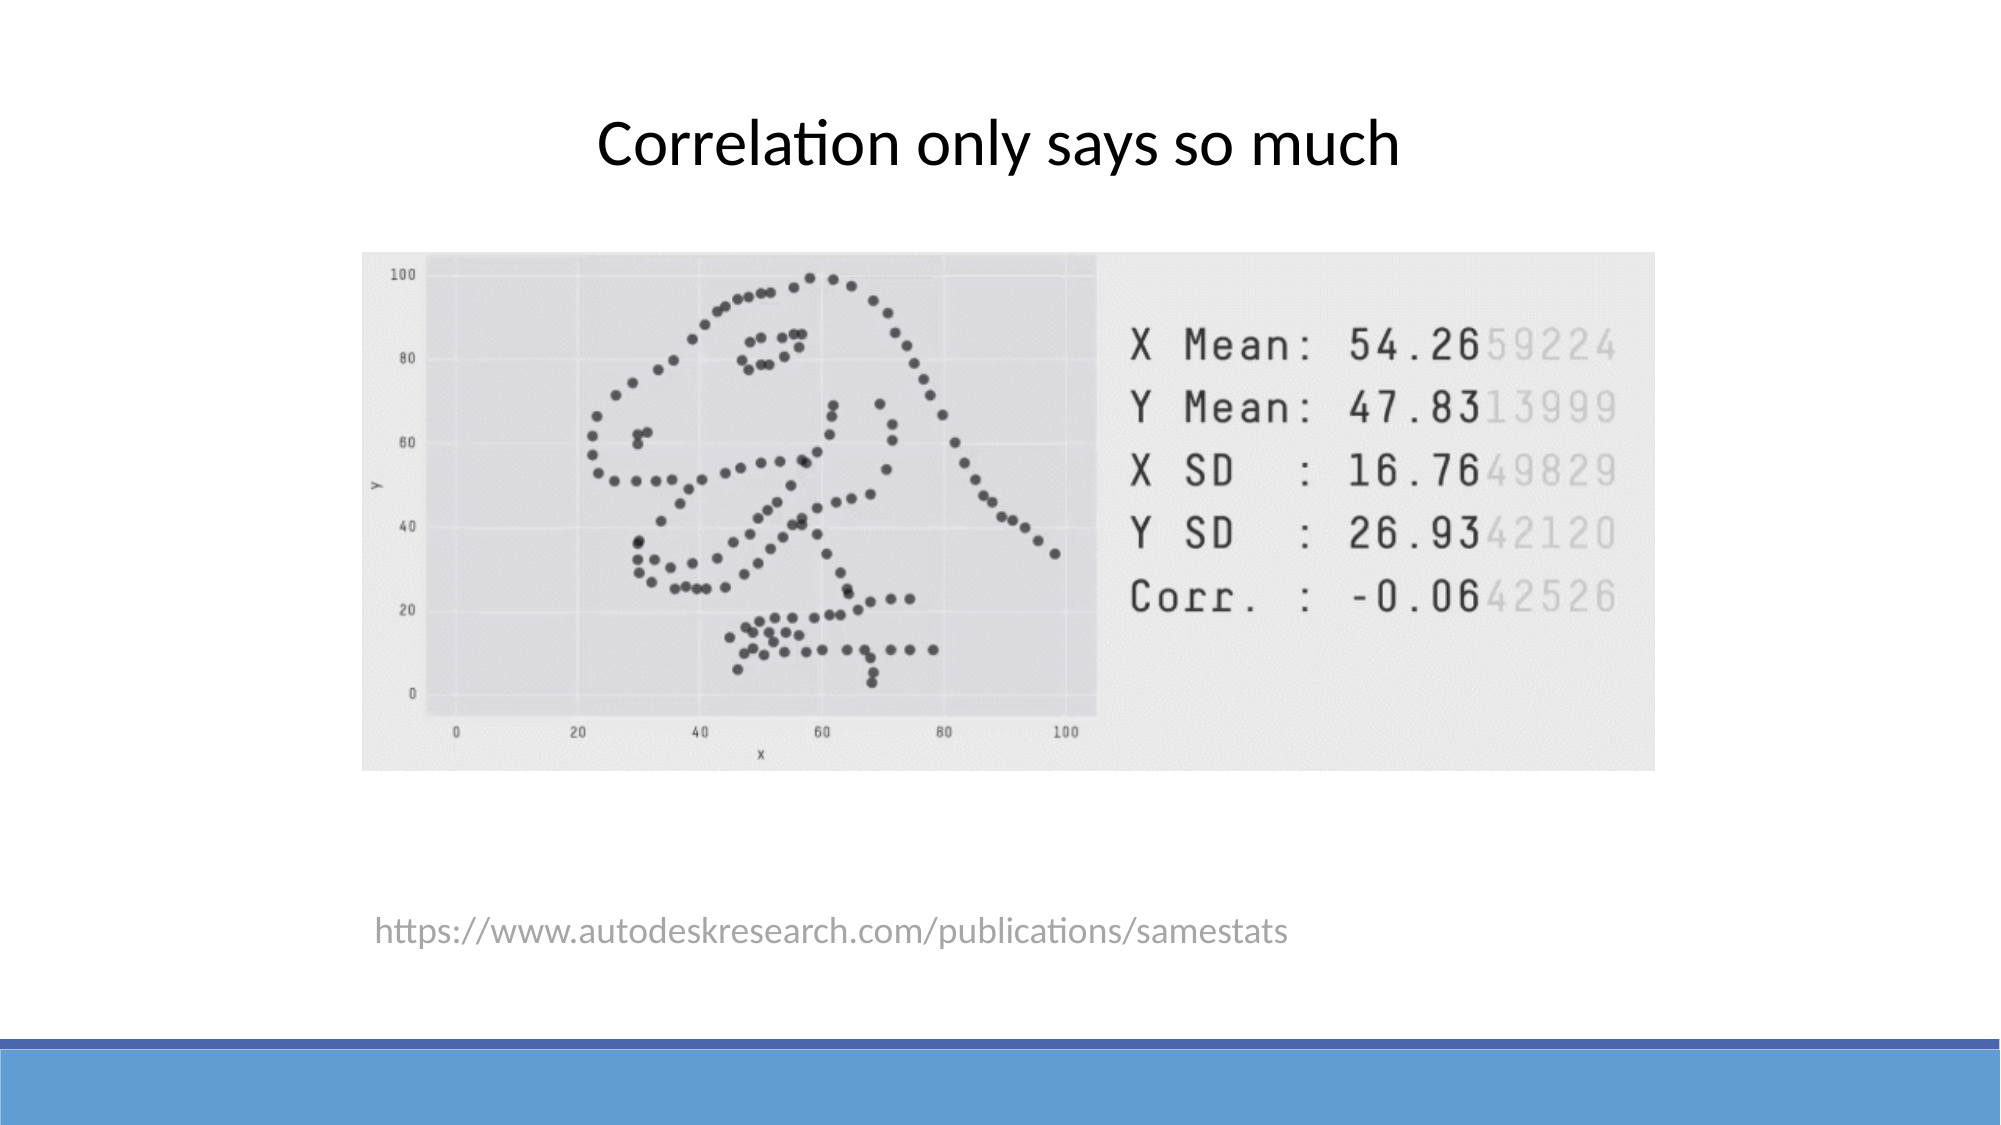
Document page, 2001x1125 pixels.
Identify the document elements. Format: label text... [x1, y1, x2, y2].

text_box Correlation only says so much [582, 91, 1418, 187]
picture [361, 251, 1656, 772]
text_box https://www.autodeskresearch.com/publications/samestats [359, 898, 1571, 959]
